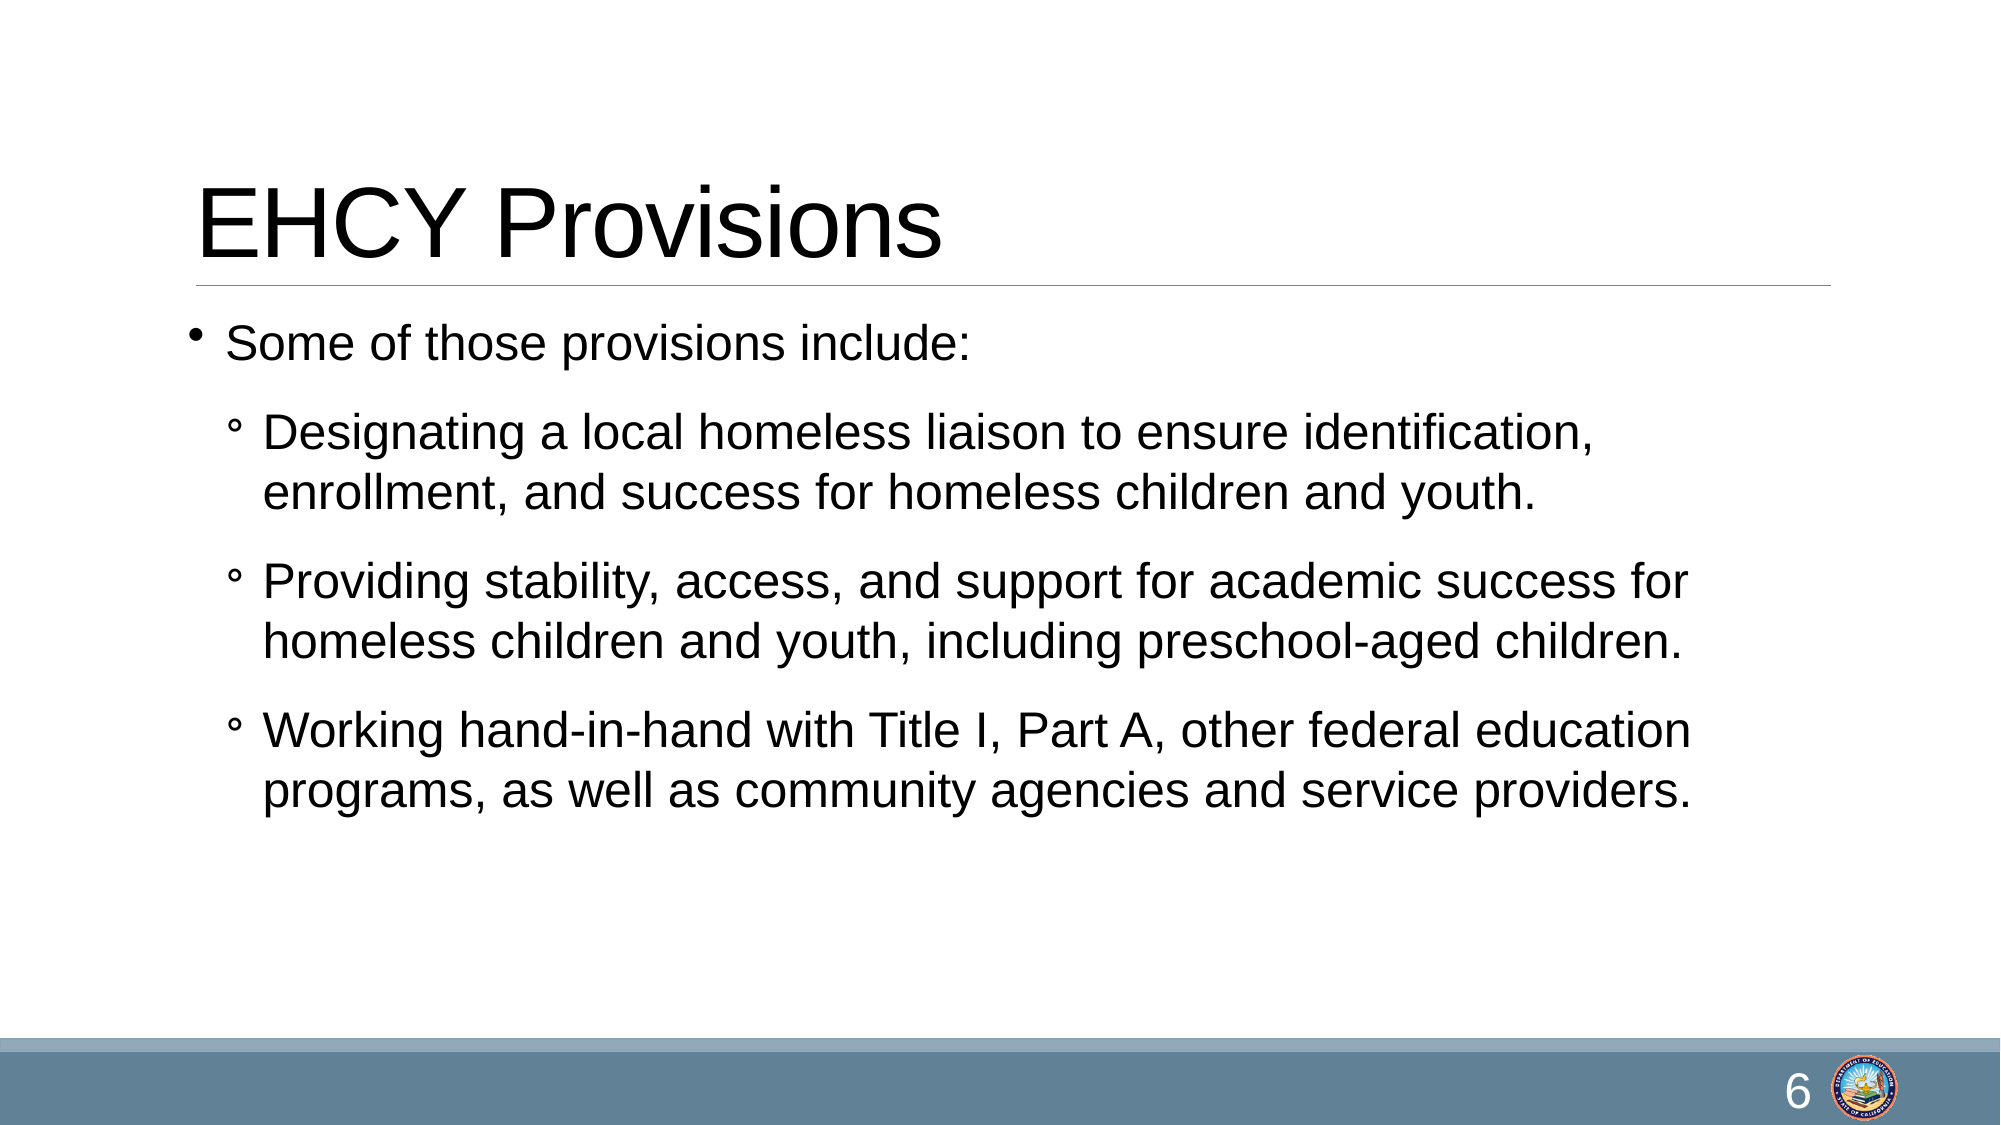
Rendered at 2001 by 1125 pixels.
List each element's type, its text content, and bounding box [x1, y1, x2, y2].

picture [1831, 1055, 1899, 1122]
slide_number 6 [1611, 1059, 1827, 1119]
list Some of those provisions include: Designating a local homeless liaison to ensure identification, enrollment, and success for homeless children and youth. Providing stability, access, and support for academic success for homeless children and youth, including preschool-aged children. Working hand-in-hand with Title I, Part A, other federal education programs, as well as community agencies and service providers. [180, 302, 1830, 1018]
title EHCY Provisions [180, 47, 1830, 285]
